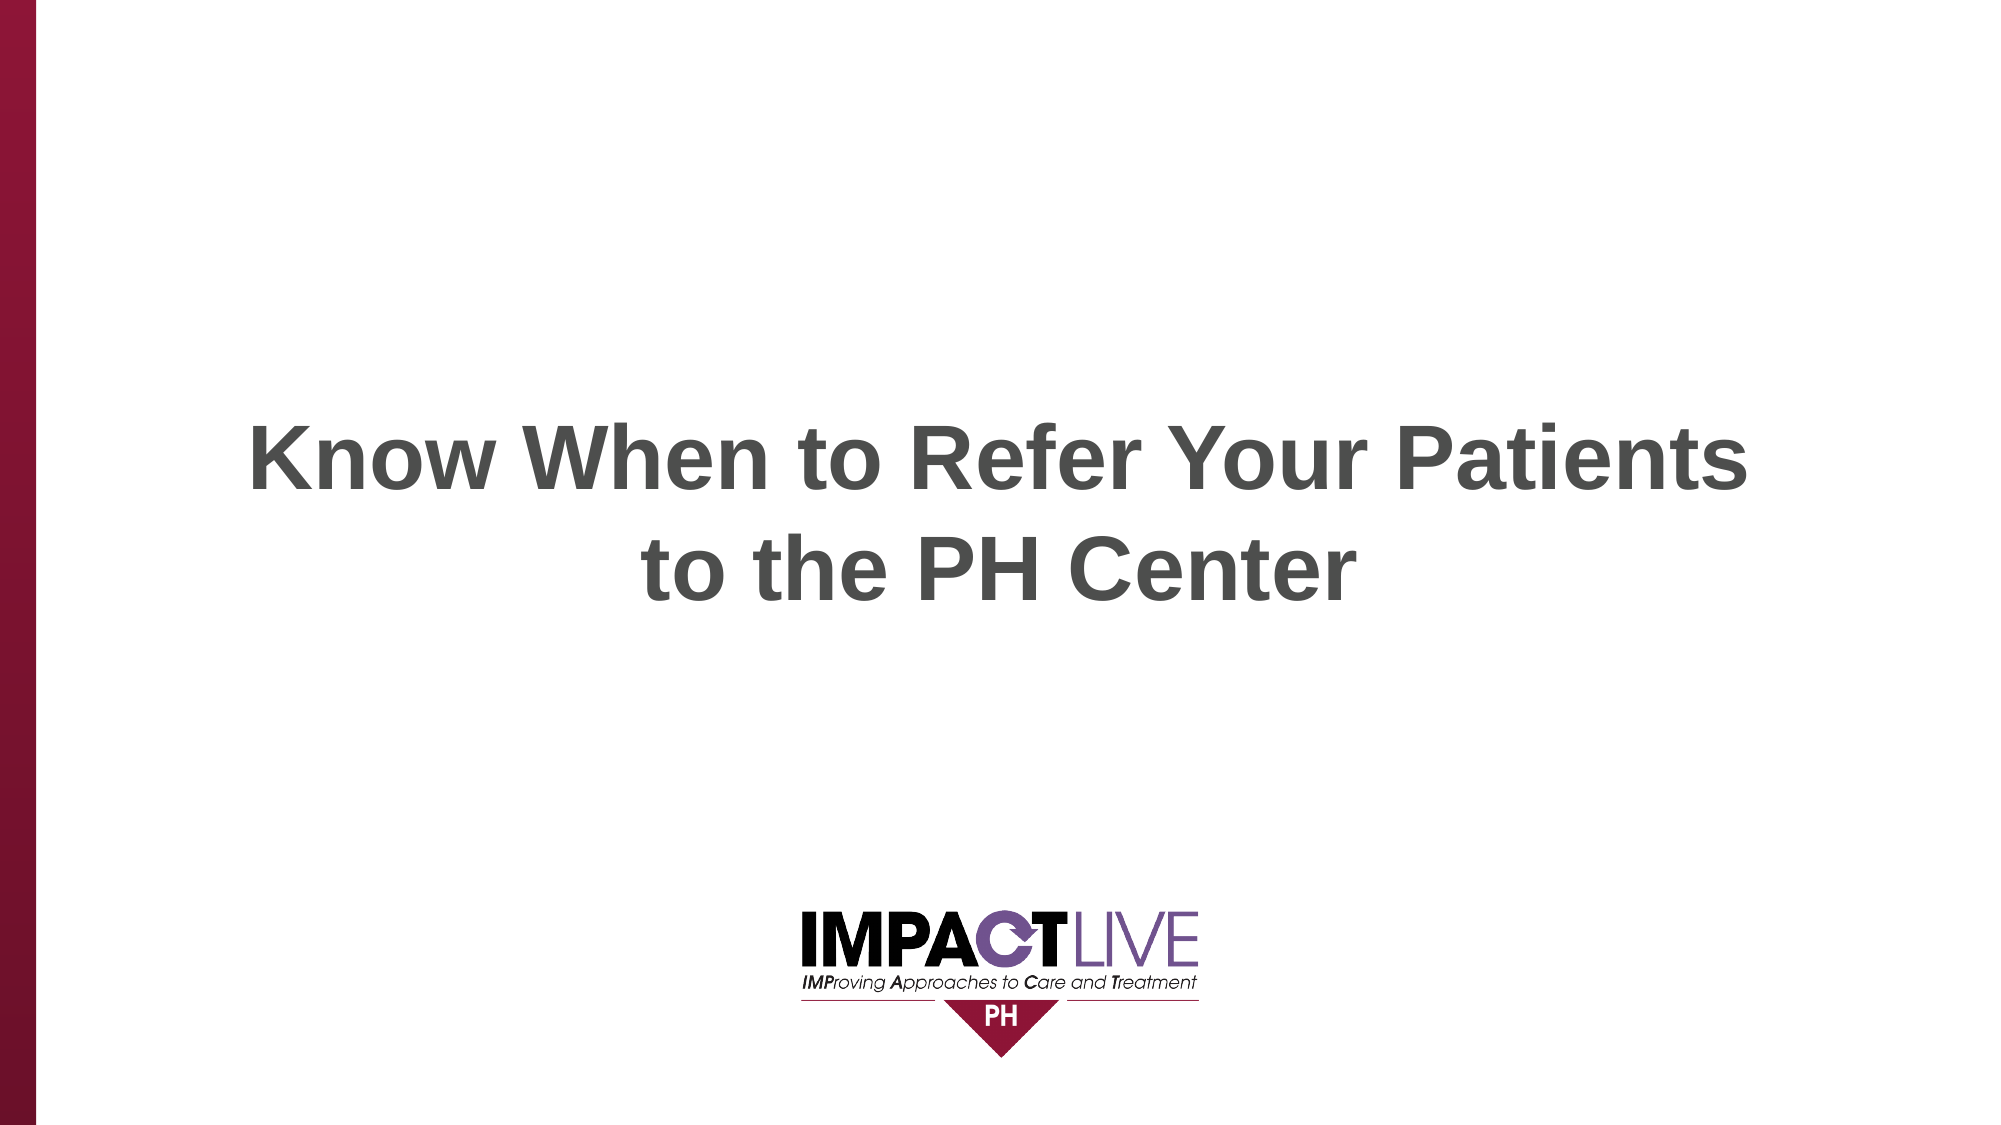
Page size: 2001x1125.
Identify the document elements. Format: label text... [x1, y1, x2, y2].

title Know When to Refer Your Patients to the PH Center [137, 274, 1863, 743]
picture [801, 910, 1199, 1058]
